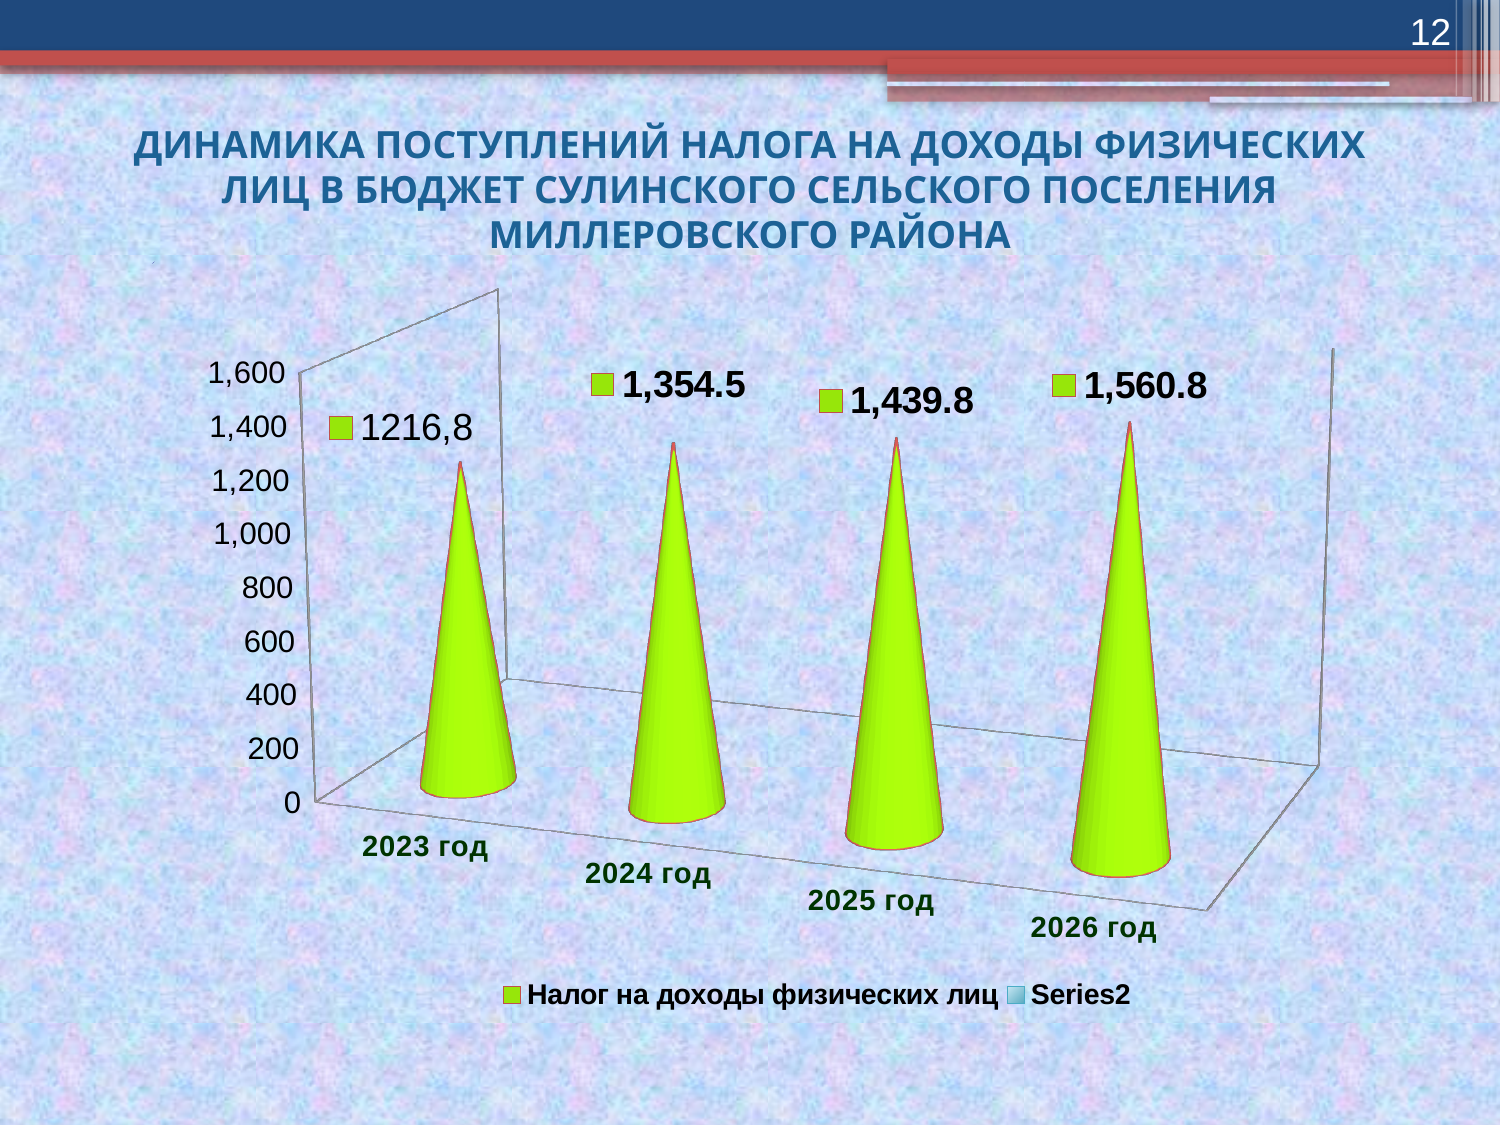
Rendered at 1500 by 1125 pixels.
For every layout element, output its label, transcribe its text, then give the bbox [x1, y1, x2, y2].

chart [28, 260, 1456, 1071]
text_box ДИНАМИКА ПОСТУПЛЕНИЙ НАЛОГА НА ДОХОДЫ ФИЗИЧЕСКИХ ЛИЦ В БЮДЖЕТ СУЛИНСКОГО СЕЛЬСКОГО ПОСЕЛЕНИЯ МИЛЛЕРОВСКОГО РАЙОНА [100, 113, 1400, 264]
slide_number 12 [1341, 0, 1466, 61]
picture [0, 74, 1500, 1125]
